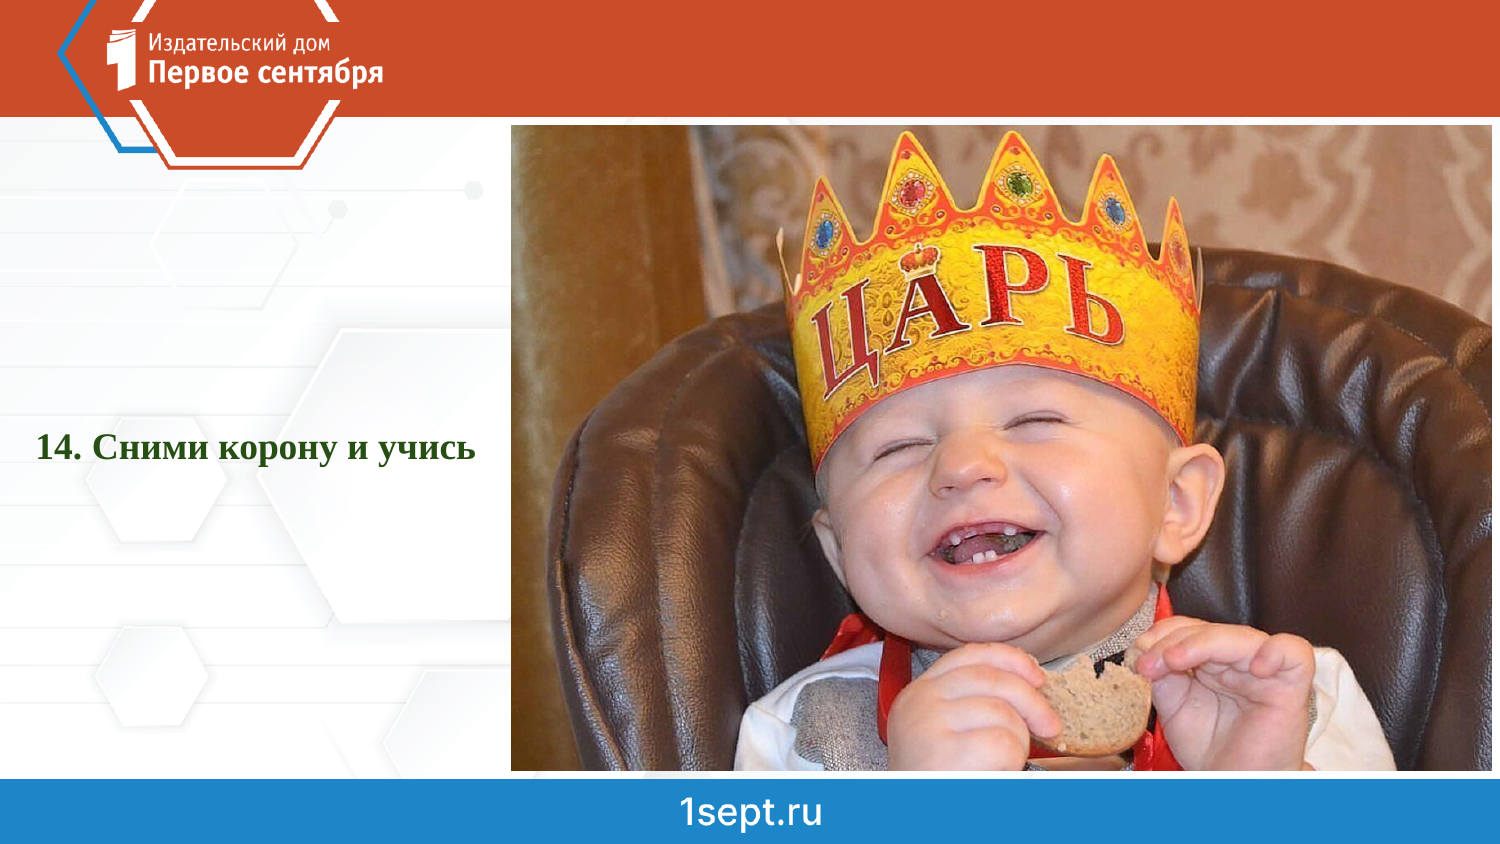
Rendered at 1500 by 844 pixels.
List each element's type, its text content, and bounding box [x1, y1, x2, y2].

text_box 14. Сними корону и учись [0, 407, 506, 483]
picture [0, 0, 1500, 844]
